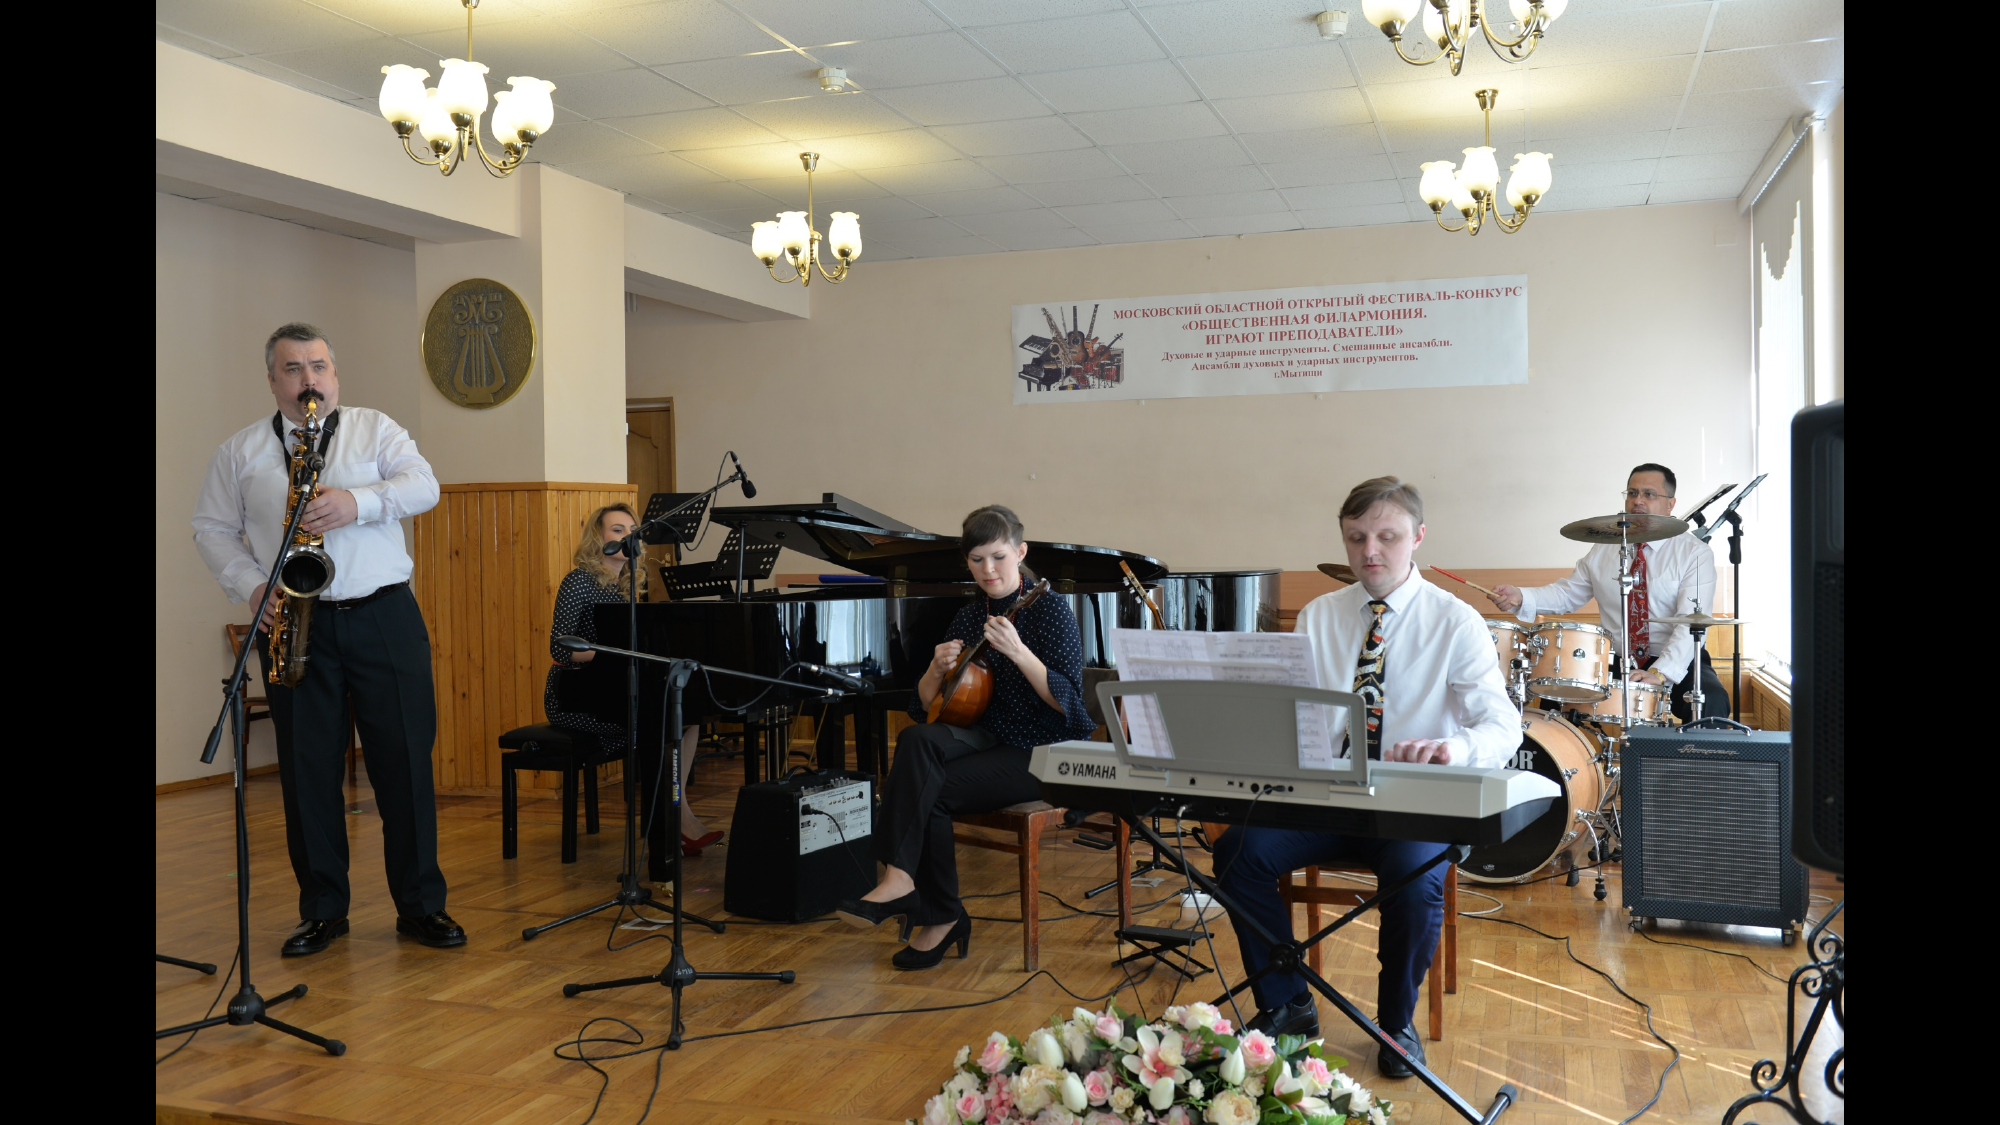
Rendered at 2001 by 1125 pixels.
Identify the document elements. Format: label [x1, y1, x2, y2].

picture [156, 0, 1844, 1125]
